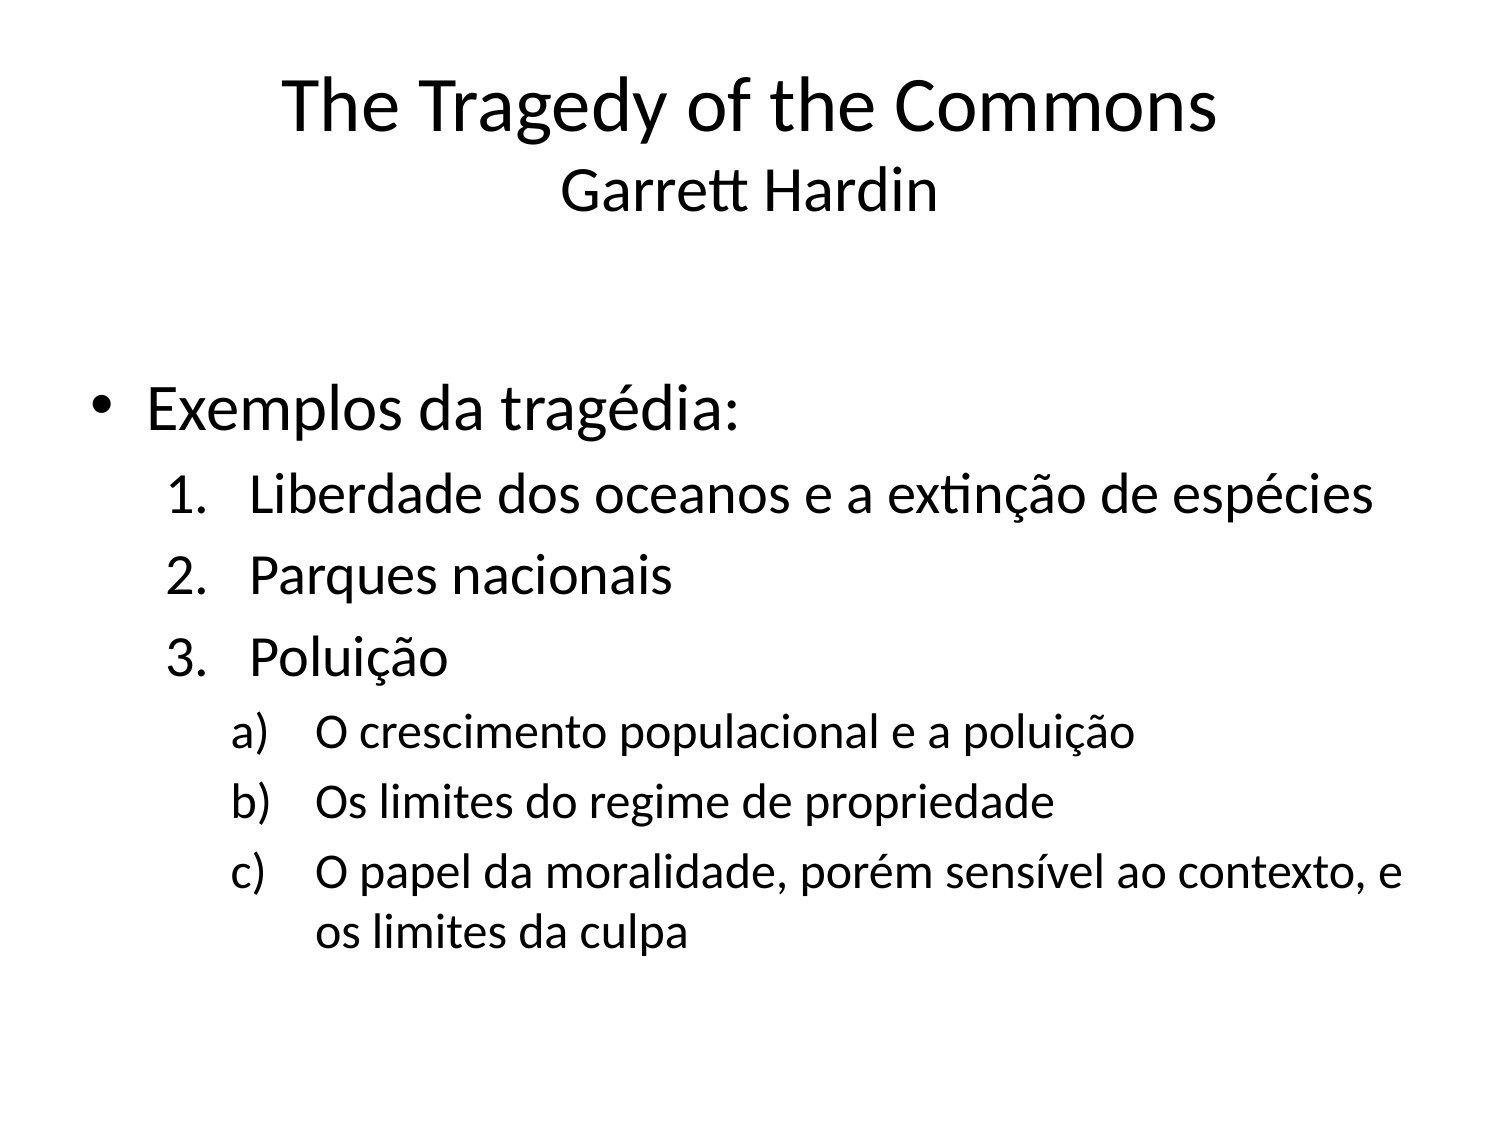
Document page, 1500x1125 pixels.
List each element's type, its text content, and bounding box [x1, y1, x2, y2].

list Exemplos da tragédia: Liberdade dos oceanos e a extinção de espécies Parques nacionais Poluição O crescimento populacional e a poluição Os limites do regime de propriedade O papel da moralidade, porém sensível ao contexto, e os limites da culpa [75, 262, 1425, 1005]
title The Tragedy of the Commons Garrett Hardin [75, 45, 1425, 233]
